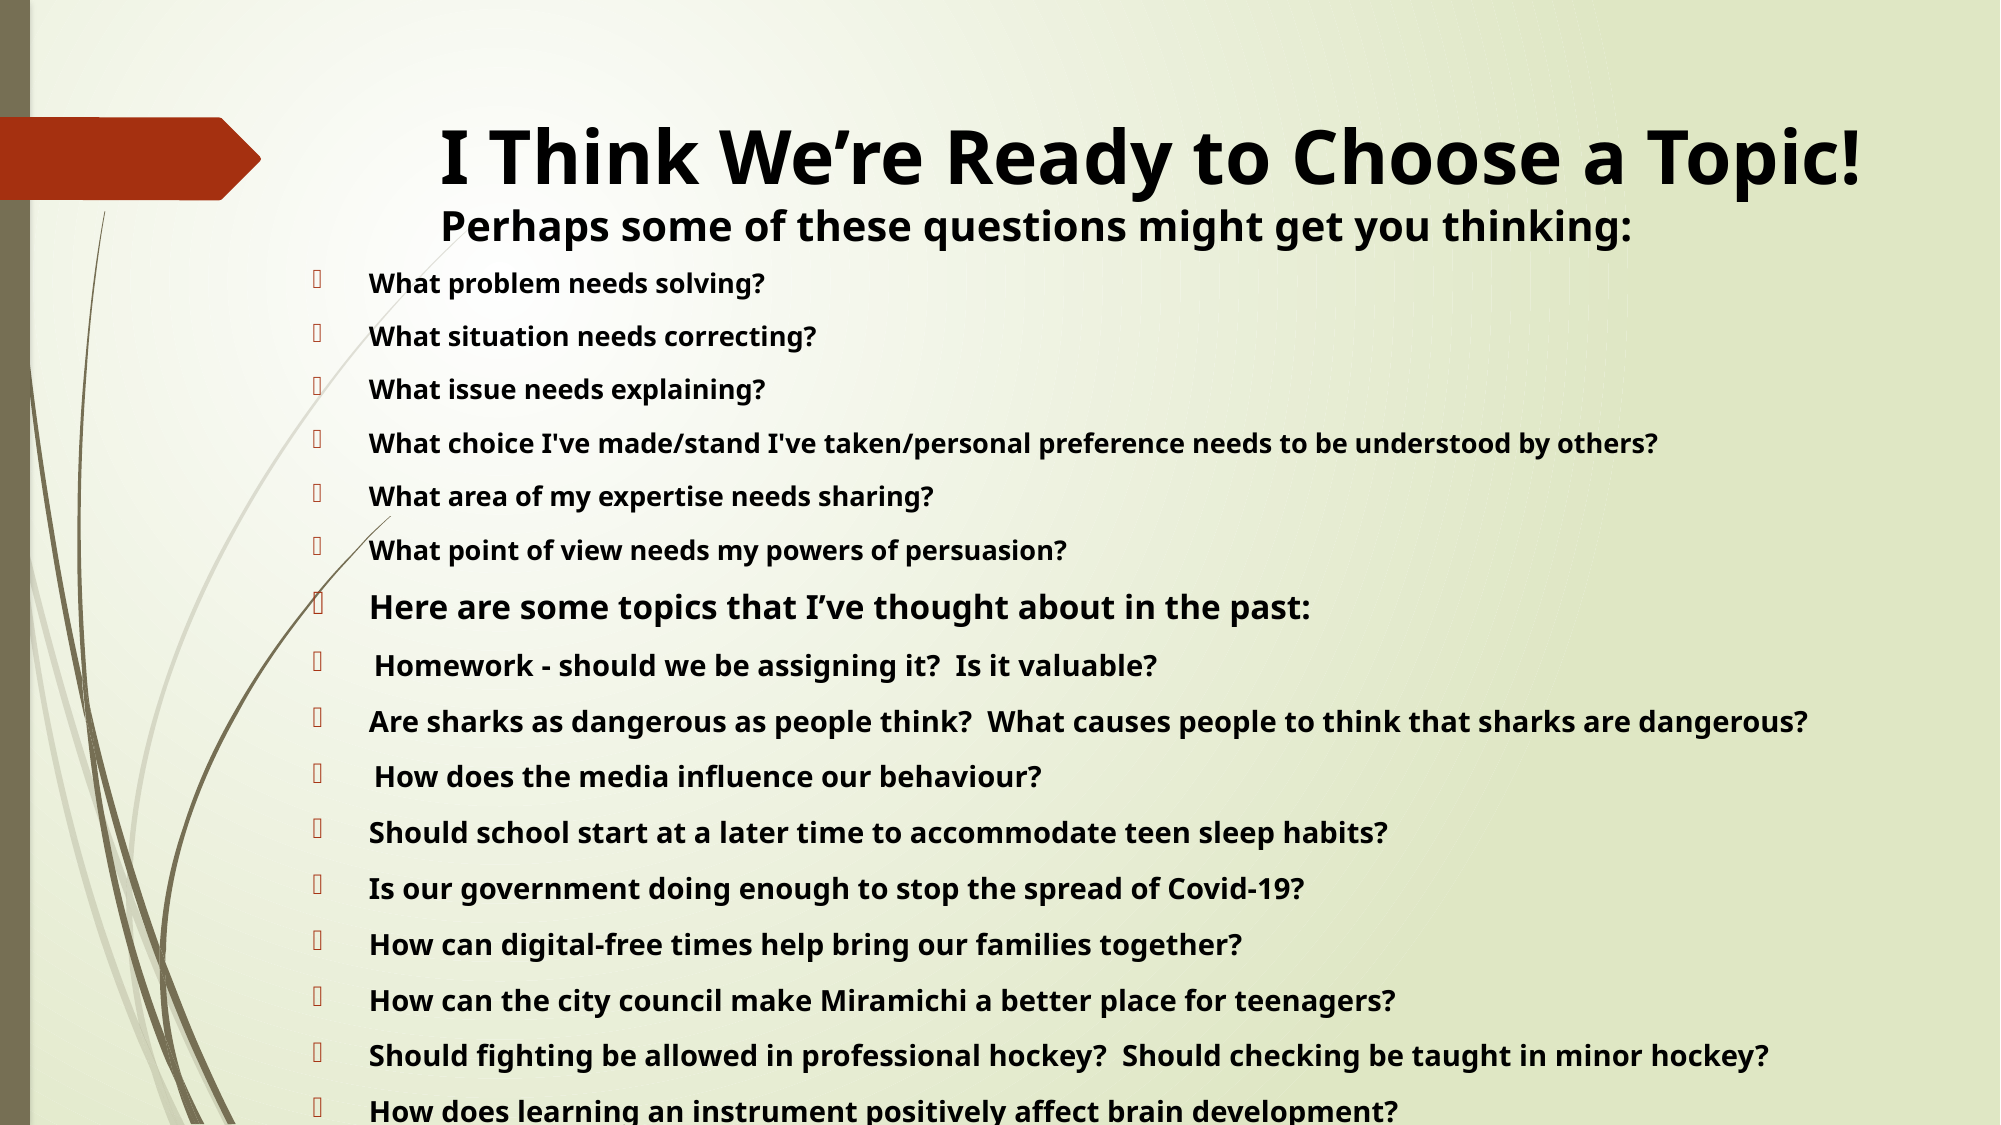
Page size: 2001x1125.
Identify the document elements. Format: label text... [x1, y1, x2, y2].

list What problem needs solving? What situation needs correcting? What issue needs explaining? What choice I've made/stand I've taken/personal preference needs to be understood by others? What area of my expertise needs sharing? What point of view needs my powers of persuasion? Here are some topics that I’ve thought about in the past: Homework - should we be assigning it? Is it valuable? Are sharks as dangerous as people think? What causes people to think that sharks are dangerous? How does the media influence our behaviour? Should school start at a later time to accommodate teen sleep habits? Is our government doing enough to stop the spread of Covid-19? How can digital-free times help bring our families together? How can the city council make Miramichi a better place for teenagers? Should fighting be allowed in professional hockey? Should checking be taught in minor hockey? How does learning an instrument positively affect brain development? [297, 258, 1888, 1125]
title I Think We’re Ready to Choose a Topic! Perhaps some of these questions might get you thinking: [425, 102, 1888, 306]
